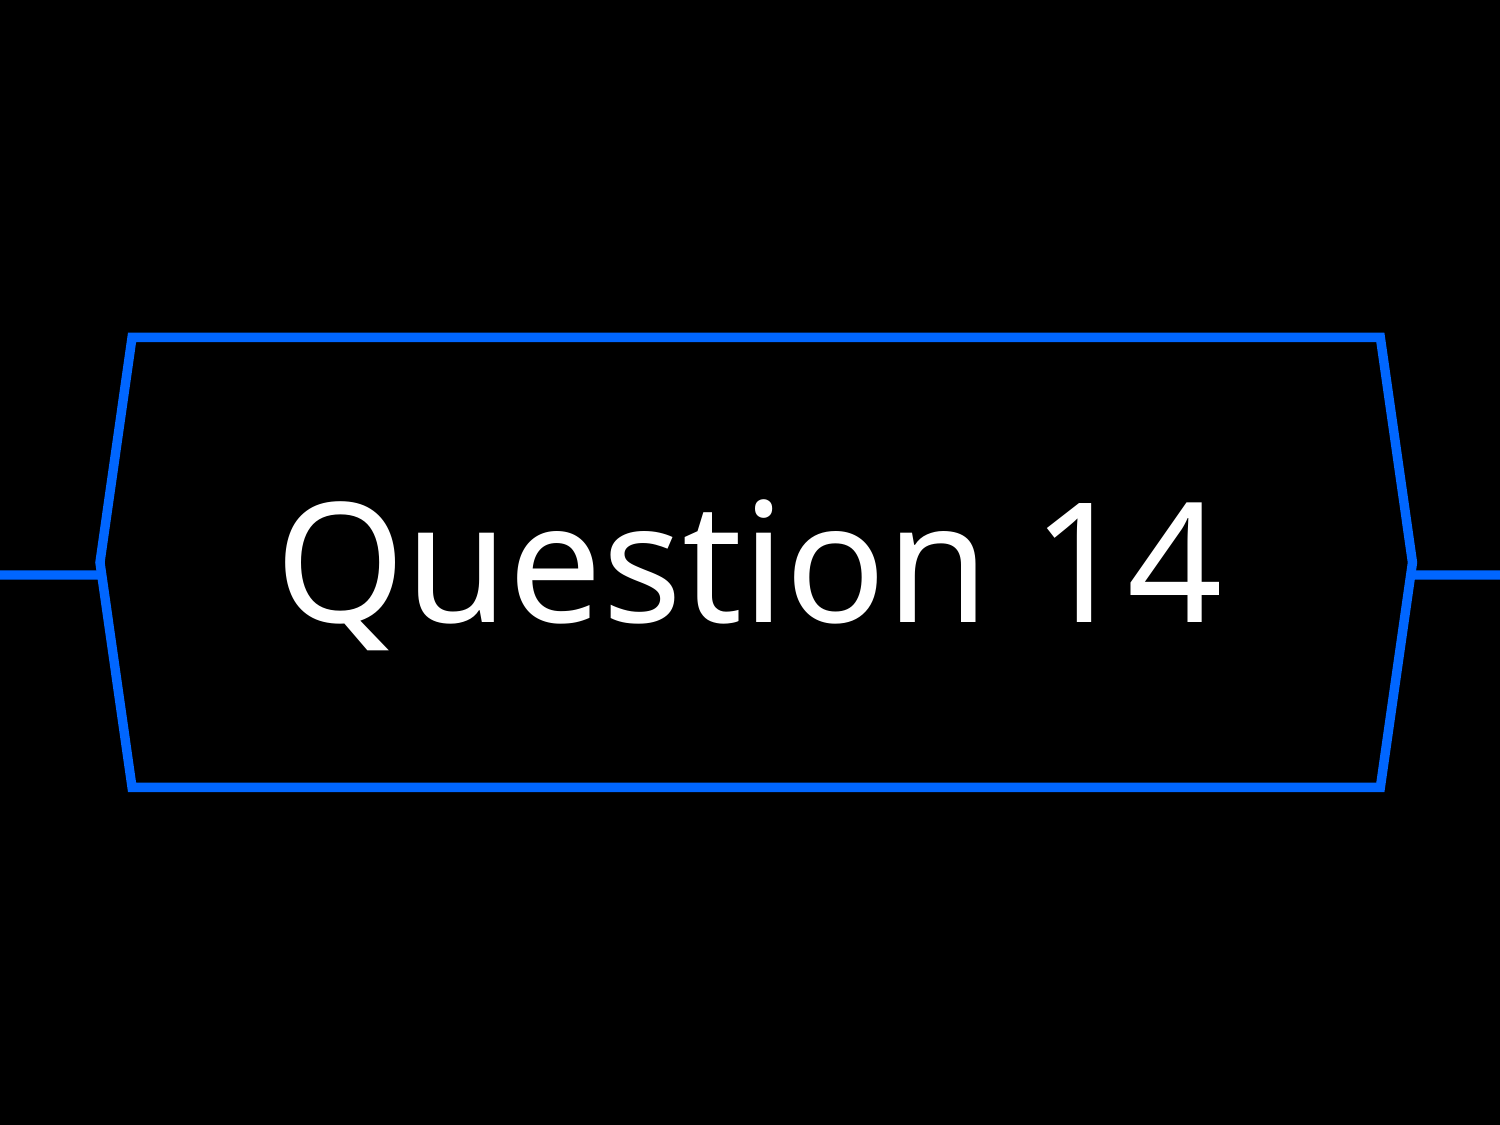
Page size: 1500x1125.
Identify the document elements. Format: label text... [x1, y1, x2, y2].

title Question 14 [112, 462, 1388, 650]
text_box [99, 478, 112, 647]
text_box [112, 337, 1413, 788]
